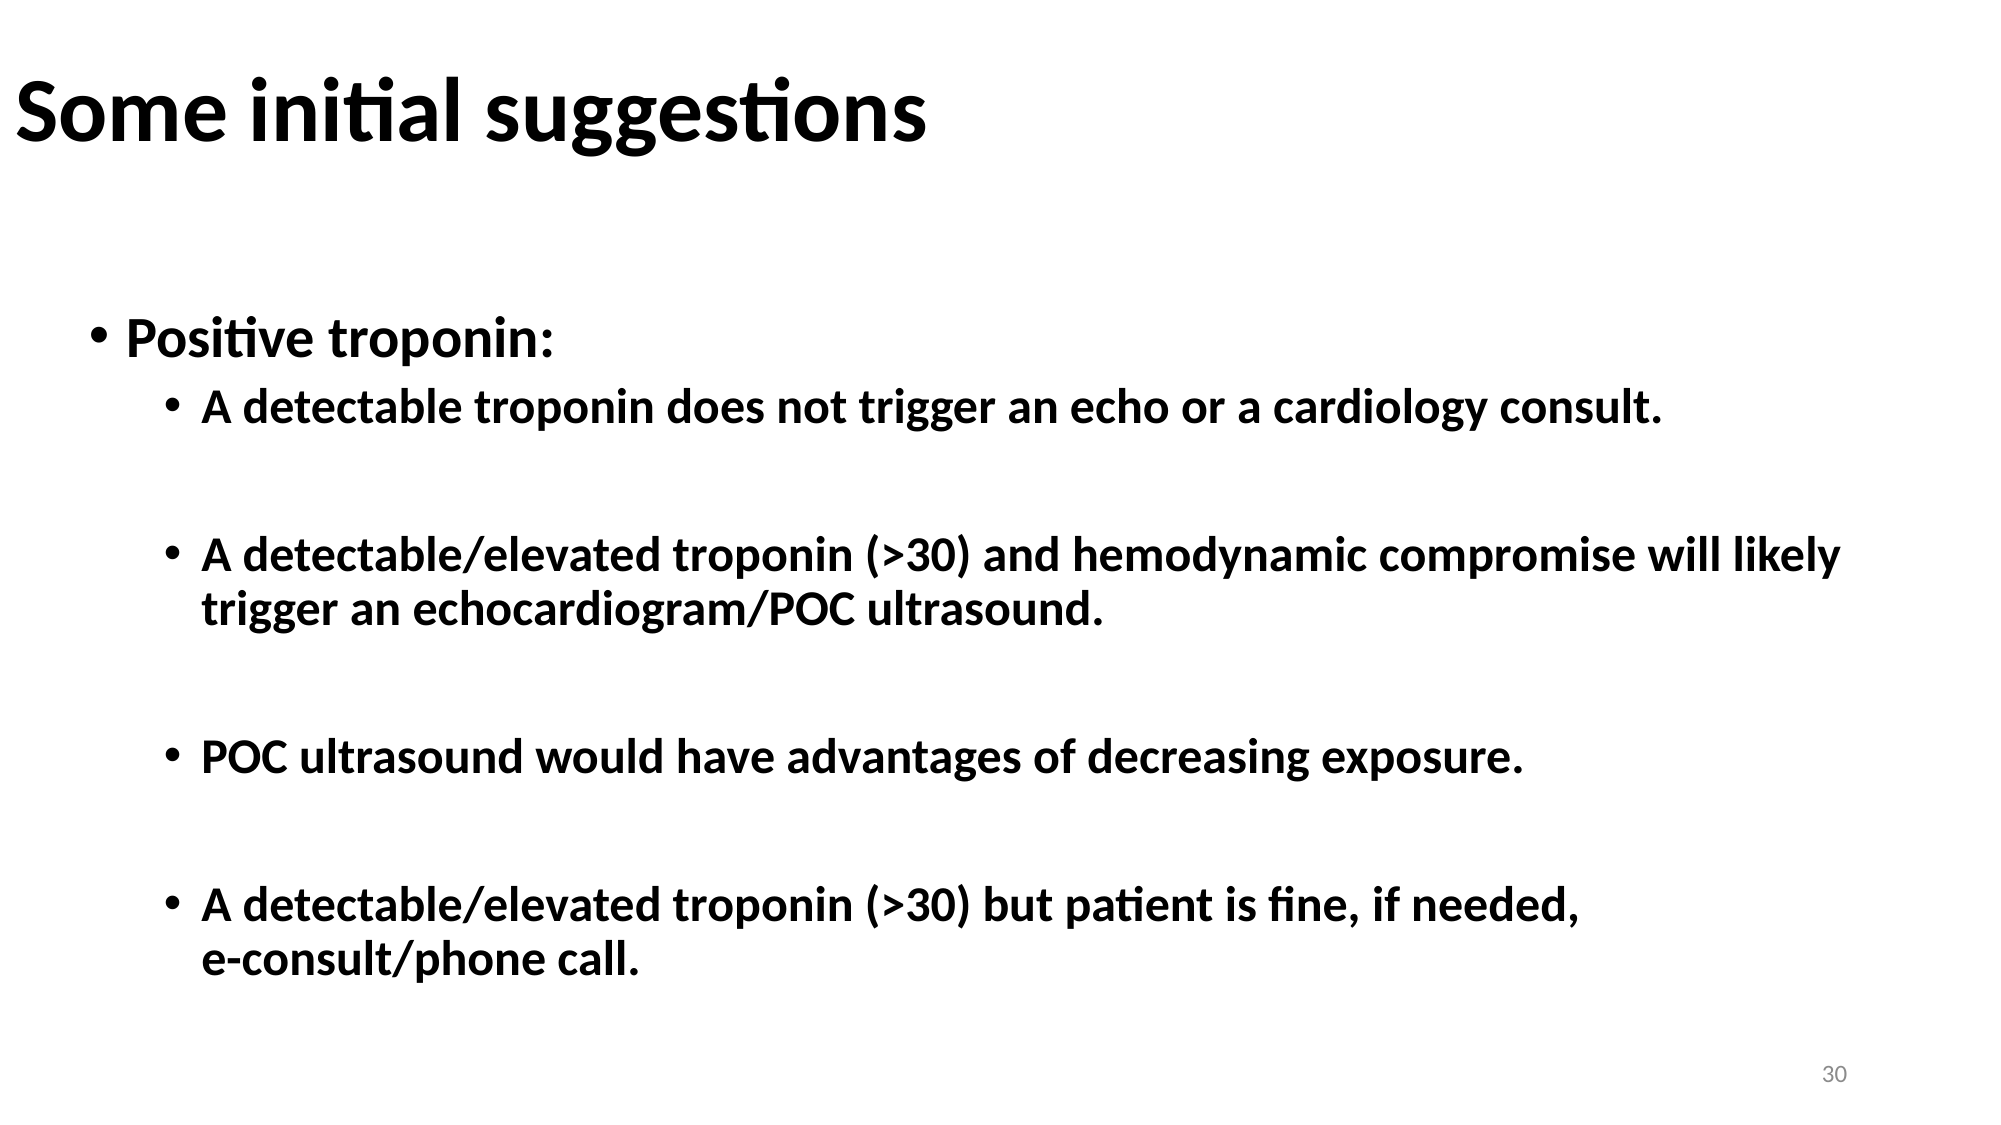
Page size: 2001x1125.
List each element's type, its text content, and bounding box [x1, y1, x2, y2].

list Positive troponin: A detectable troponin does not trigger an echo or a cardiology consult. A detectable/elevated troponin (>30) and hemodynamic compromise will likely trigger an echocardiogram/POC ultrasound. POC ultrasound would have advantages of decreasing exposure. A detectable/elevated troponin (>30) but patient is fine, if needed, e-consult/phone call. [73, 299, 1863, 1014]
slide_number 30 [1412, 1042, 1863, 1103]
title Some initial suggestions [0, 0, 2000, 224]
